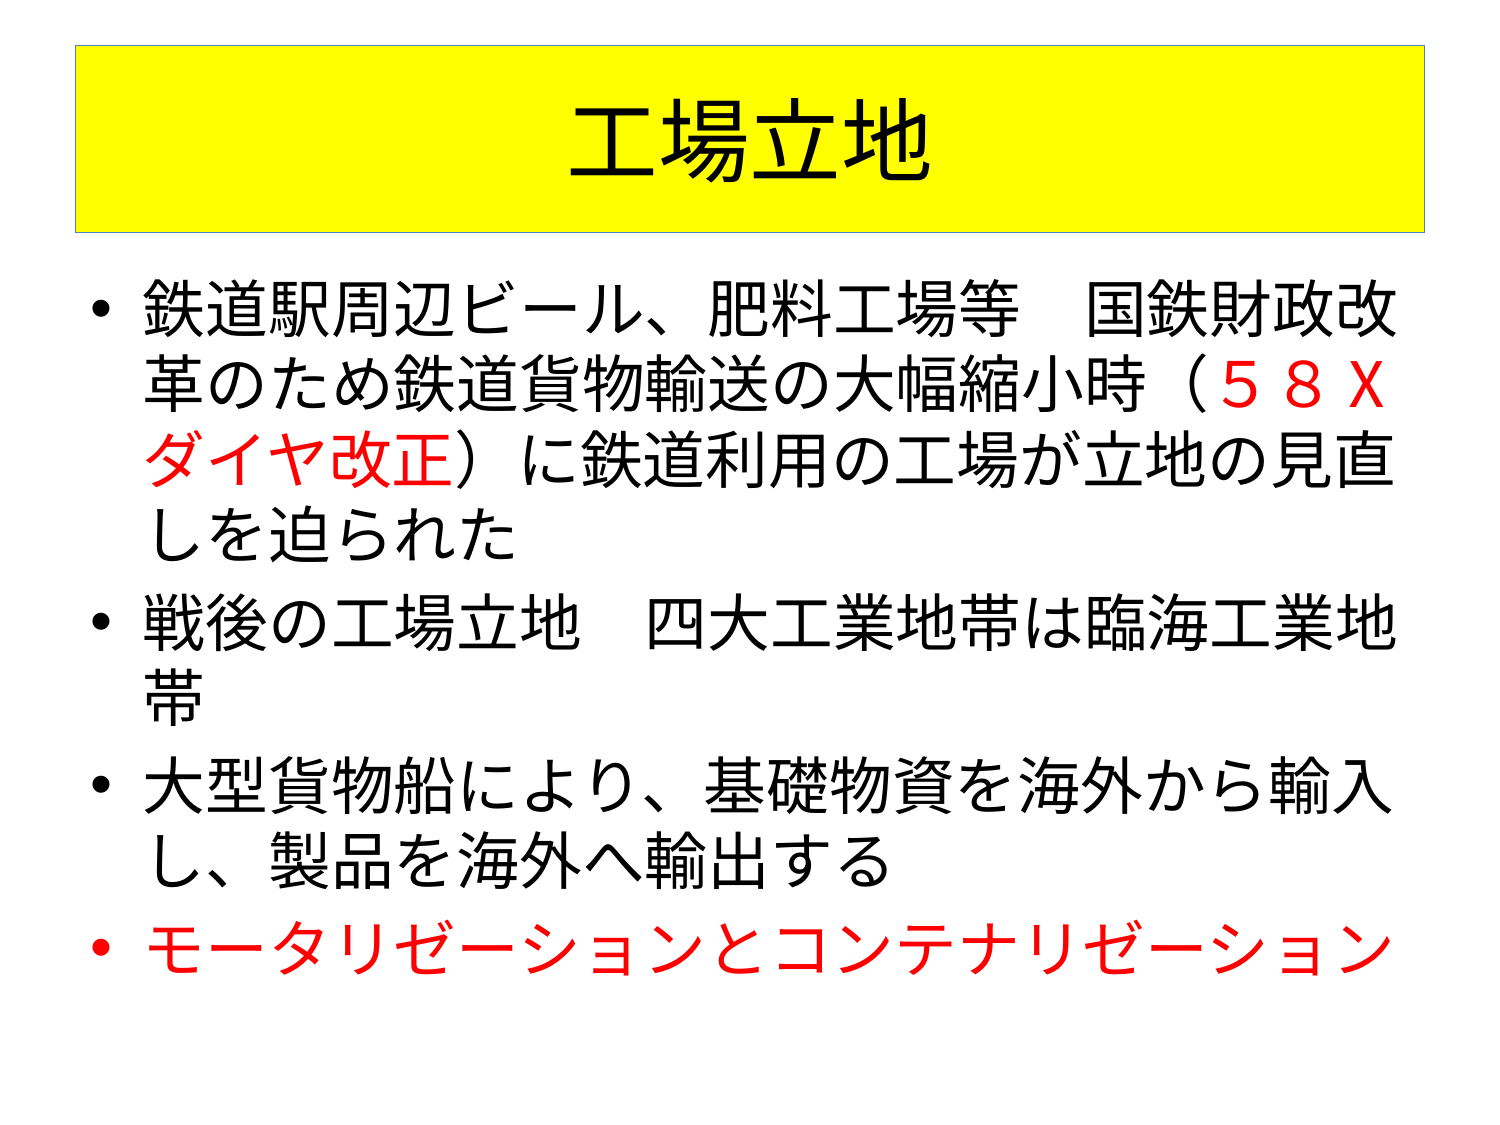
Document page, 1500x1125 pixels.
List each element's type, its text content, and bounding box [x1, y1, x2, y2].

list 鉄道駅周辺ビール、肥料工場等 国鉄財政改革のため鉄道貨物輸送の大幅縮小時（５８Ⅹダイヤ改正）に鉄道利用の工場が立地の見直しを迫られた 戦後の工場立地 四大工業地帯は臨海工業地帯 大型貨物船により、基礎物資を海外から輸入し、製品を海外へ輸出する モータリゼーションとコンテナリゼーション [75, 262, 1425, 1005]
title 工場立地 [75, 45, 1425, 233]
